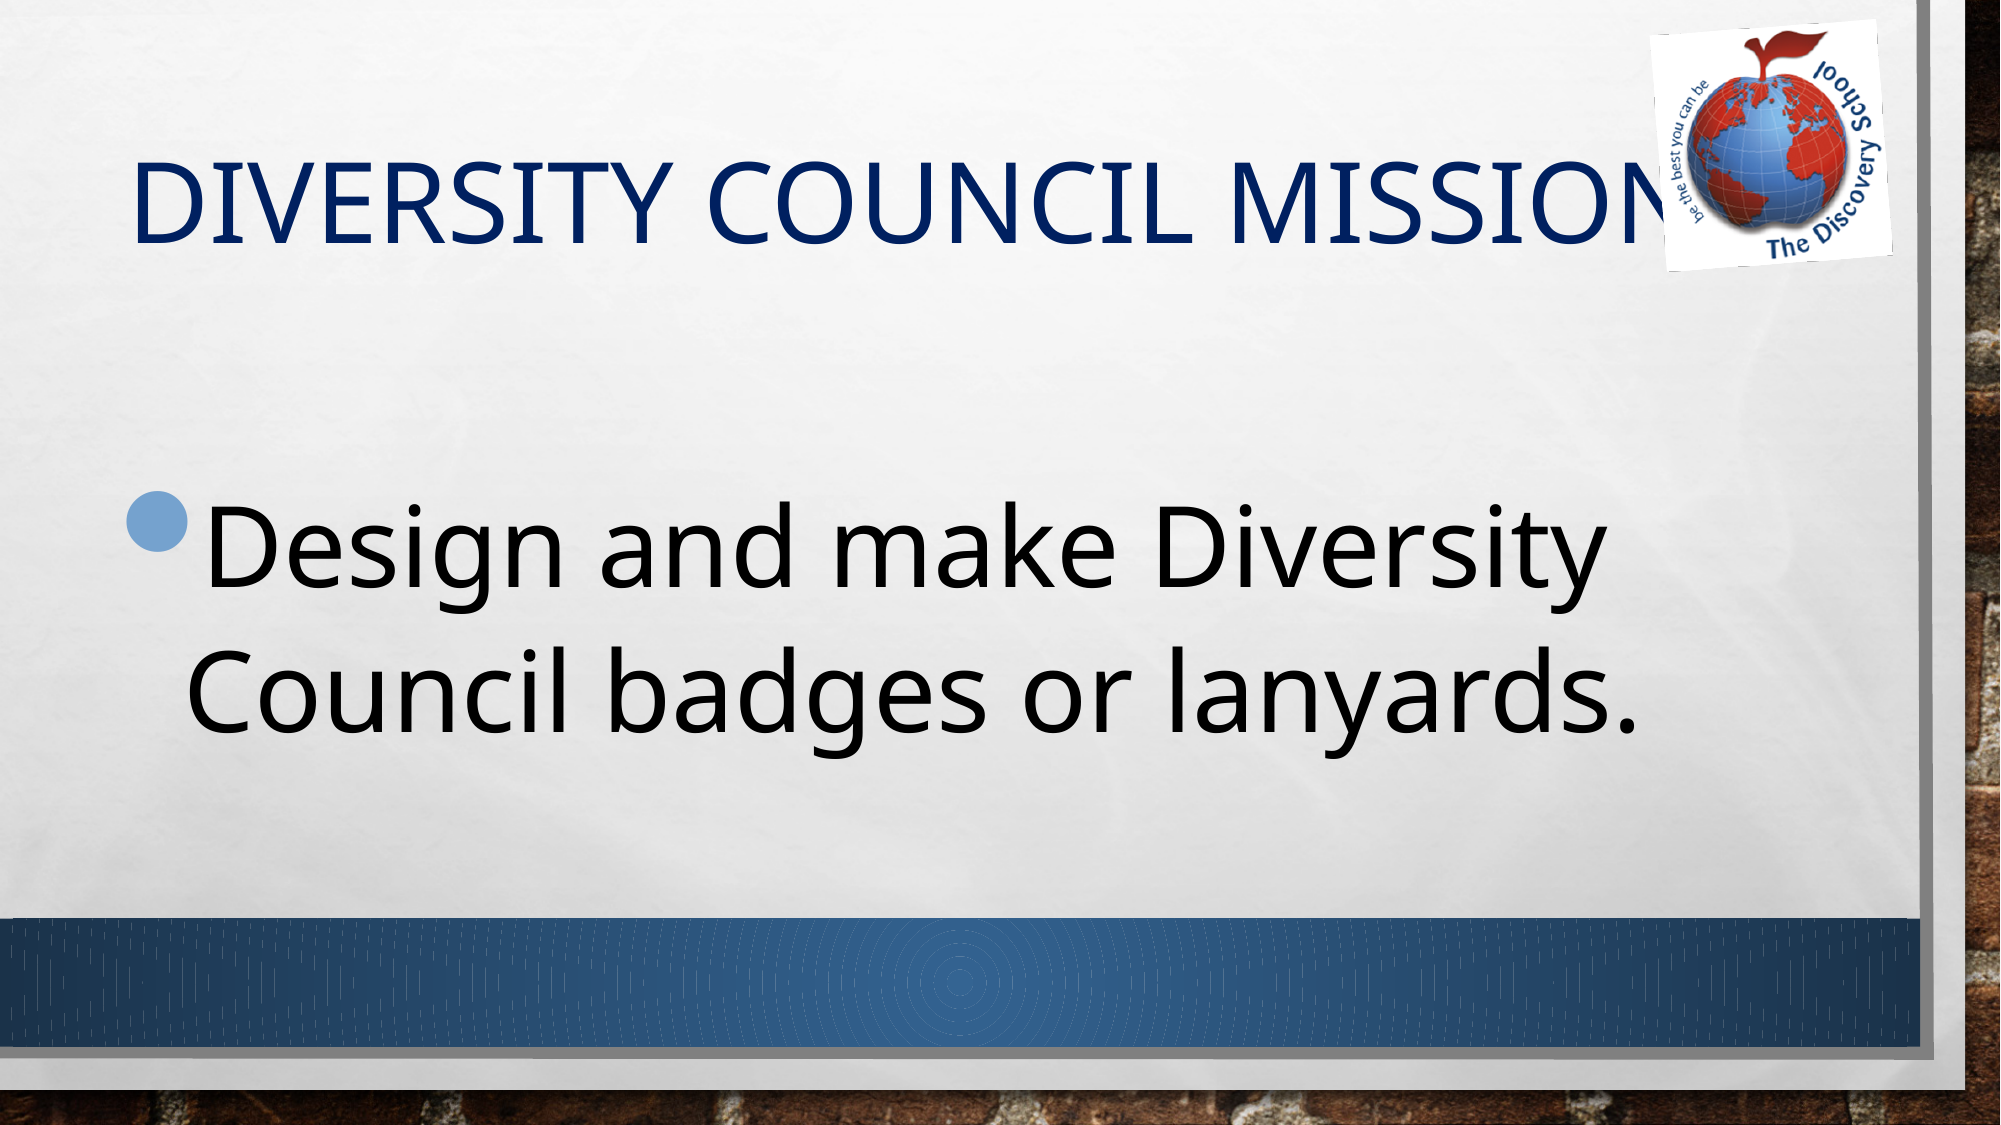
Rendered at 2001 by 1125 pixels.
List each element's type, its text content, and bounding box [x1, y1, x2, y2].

picture [0, 0, 2000, 1125]
list Design and make Diversity Council badges or lanyards. [112, 338, 1818, 882]
picture [1648, 18, 1893, 272]
title Diversity Council mission [112, 112, 1818, 302]
